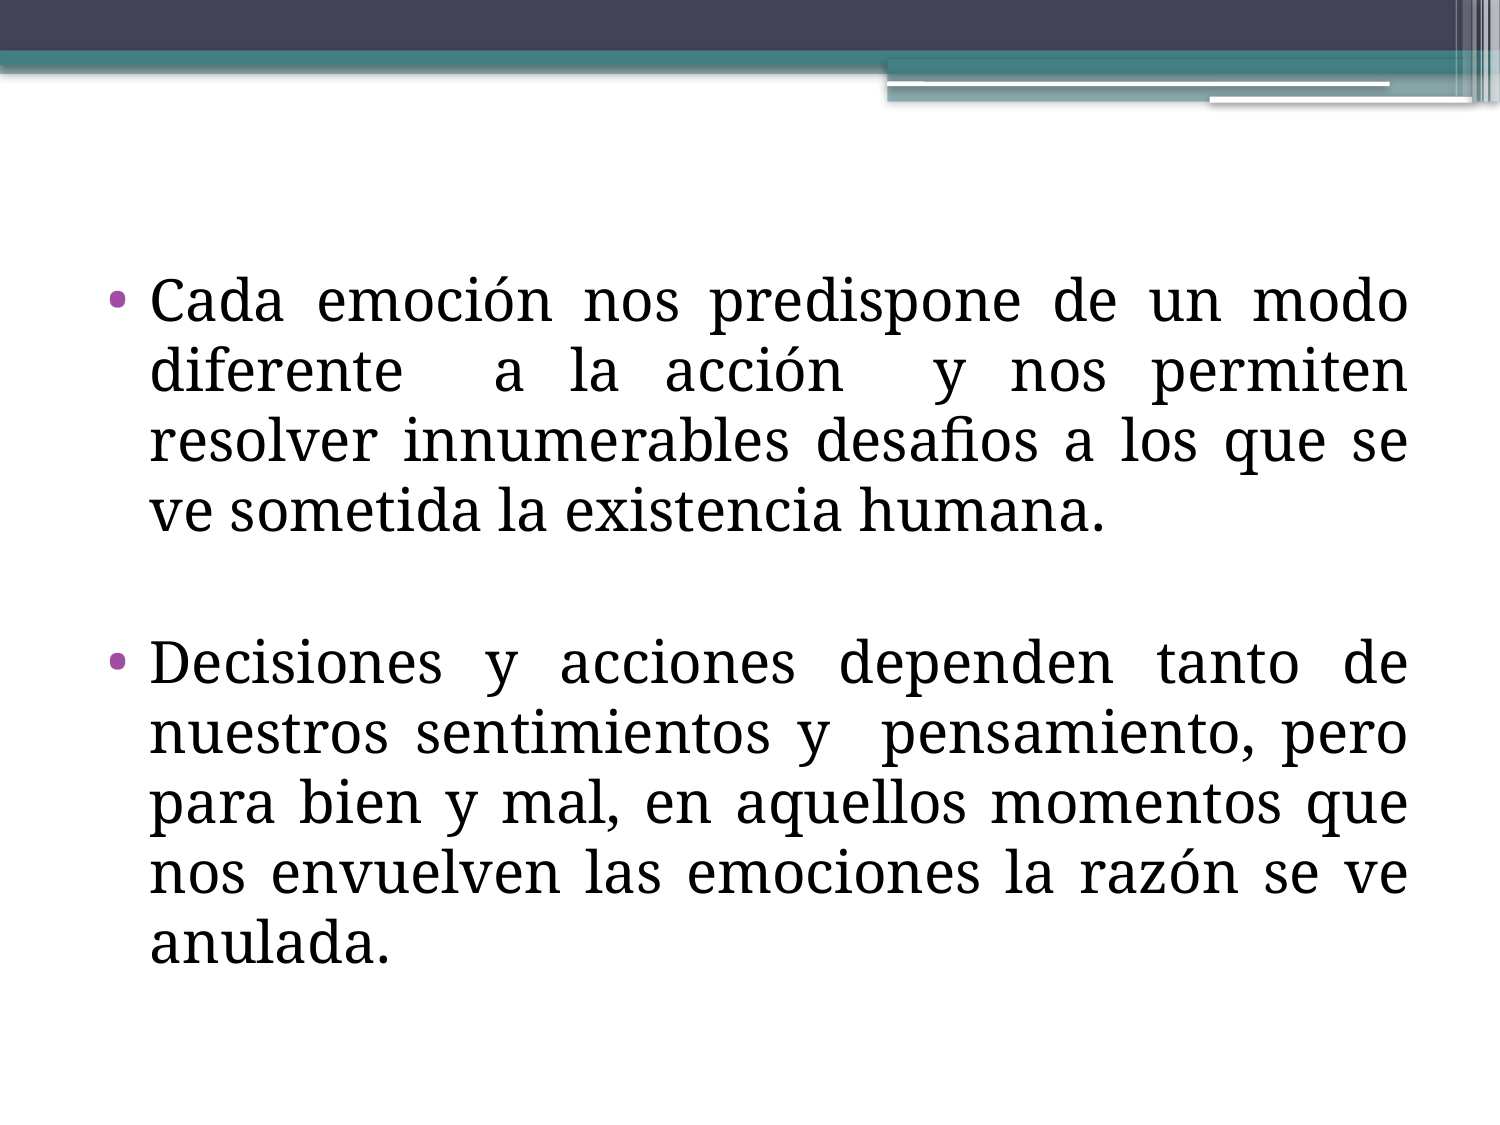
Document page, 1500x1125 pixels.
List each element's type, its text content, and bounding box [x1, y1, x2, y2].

list Cada emoción nos predispone de un modo diferente a la acción y nos permiten resolver innumerables desafios a los que se ve sometida la existencia humana. Decisiones y acciones dependen tanto de nuestros sentimientos y pensamiento, pero para bien y mal, en aquellos momentos que nos envuelven las emociones la razón se ve anulada. [75, 255, 1425, 1079]
